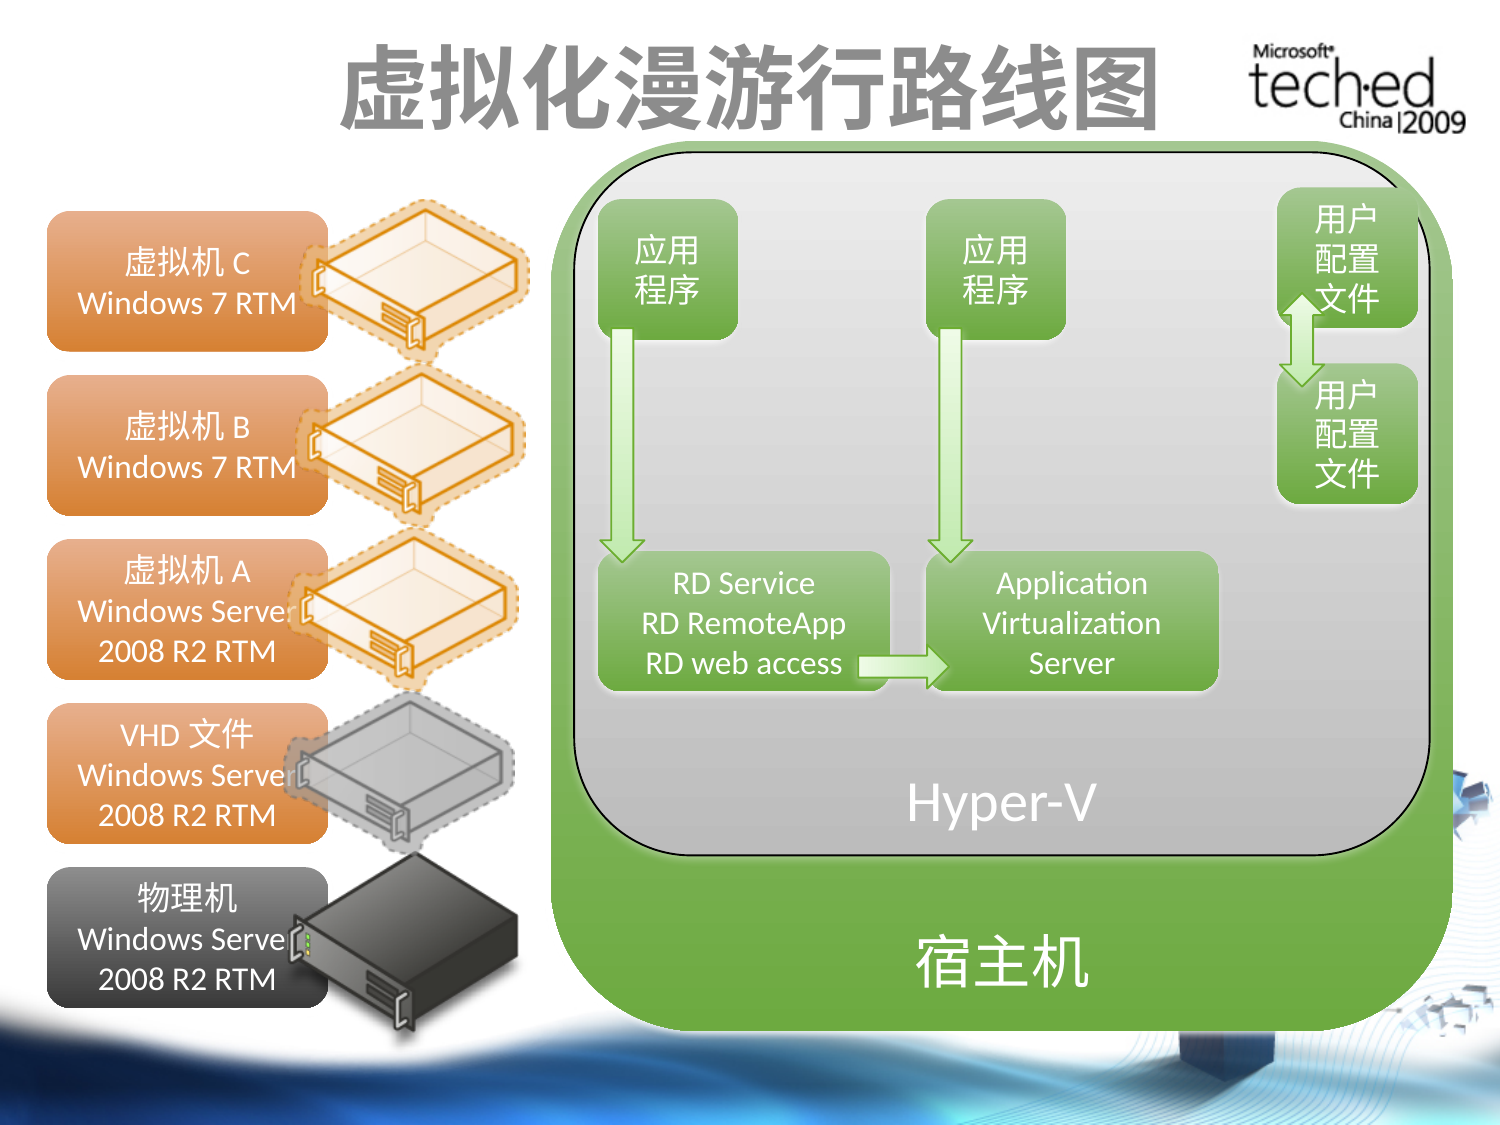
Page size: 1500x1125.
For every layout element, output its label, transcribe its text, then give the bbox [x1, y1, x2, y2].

text_box 虚拟机B Windows 7 RTM [46, 374, 289, 516]
text_box [1279, 292, 1326, 388]
text_box [857, 643, 950, 690]
text_box VHD文件 Windows Server 2008 R2 RTM [46, 703, 277, 844]
text_box 应用程序 [597, 199, 739, 340]
text_box 用户配置文件 [1277, 363, 1418, 504]
text_box [599, 327, 646, 564]
text_box Application Virtualization Server [925, 550, 1219, 692]
text_box 物理机 Windows Server 2008 R2 RTM [46, 867, 274, 1008]
text_box [927, 327, 974, 564]
text_box 宿主机 [550, 202, 1454, 1032]
picture [0, 0, 1500, 1125]
title 虚拟化漫游行路线图 [75, 23, 1425, 211]
text_box 用户配置文件 [1277, 187, 1418, 329]
text_box Hyper-V [573, 211, 1431, 857]
text_box 应用程序 [925, 199, 1067, 340]
text_box 虚拟机C Windows 7 RTM [46, 210, 292, 352]
text_box RD Service RD RemoteApp RD web access [597, 550, 891, 692]
text_box 虚拟机A Windows Server 2008 R2 RTM [46, 538, 281, 680]
